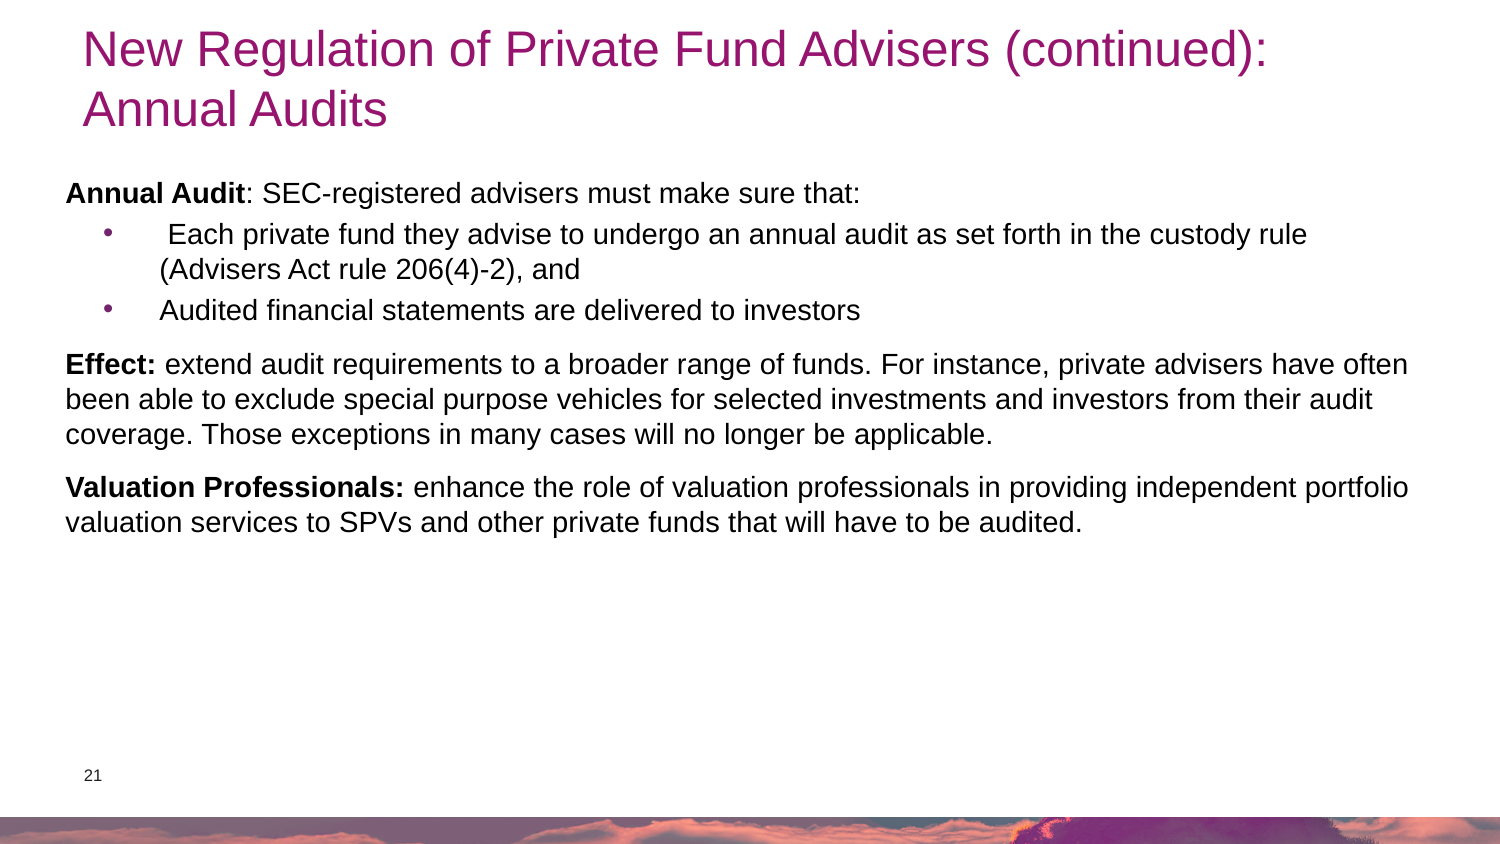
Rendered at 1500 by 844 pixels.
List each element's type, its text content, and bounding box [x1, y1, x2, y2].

list Annual Audit: SEC-registered advisers must make sure that: Each private fund they advise to undergo an annual audit as set forth in the custody rule (Advisers Act rule 206(4)-2), and Audited financial statements are delivered to investors Effect: extend audit requirements to a broader range of funds. For instance, private advisers have often been able to exclude special purpose vehicles for selected investments and investors from their audit coverage. Those exceptions in many cases will no longer be applicable. Valuation Professionals: enhance the role of valuation professionals in providing independent portfolio valuation services to SPVs and other private funds that will have to be audited. [65, 173, 1421, 724]
slide_number 21 [83, 764, 119, 810]
picture [0, 817, 1500, 844]
title New Regulation of Private Fund Advisers (continued): Annual Audits [82, 45, 1358, 137]
